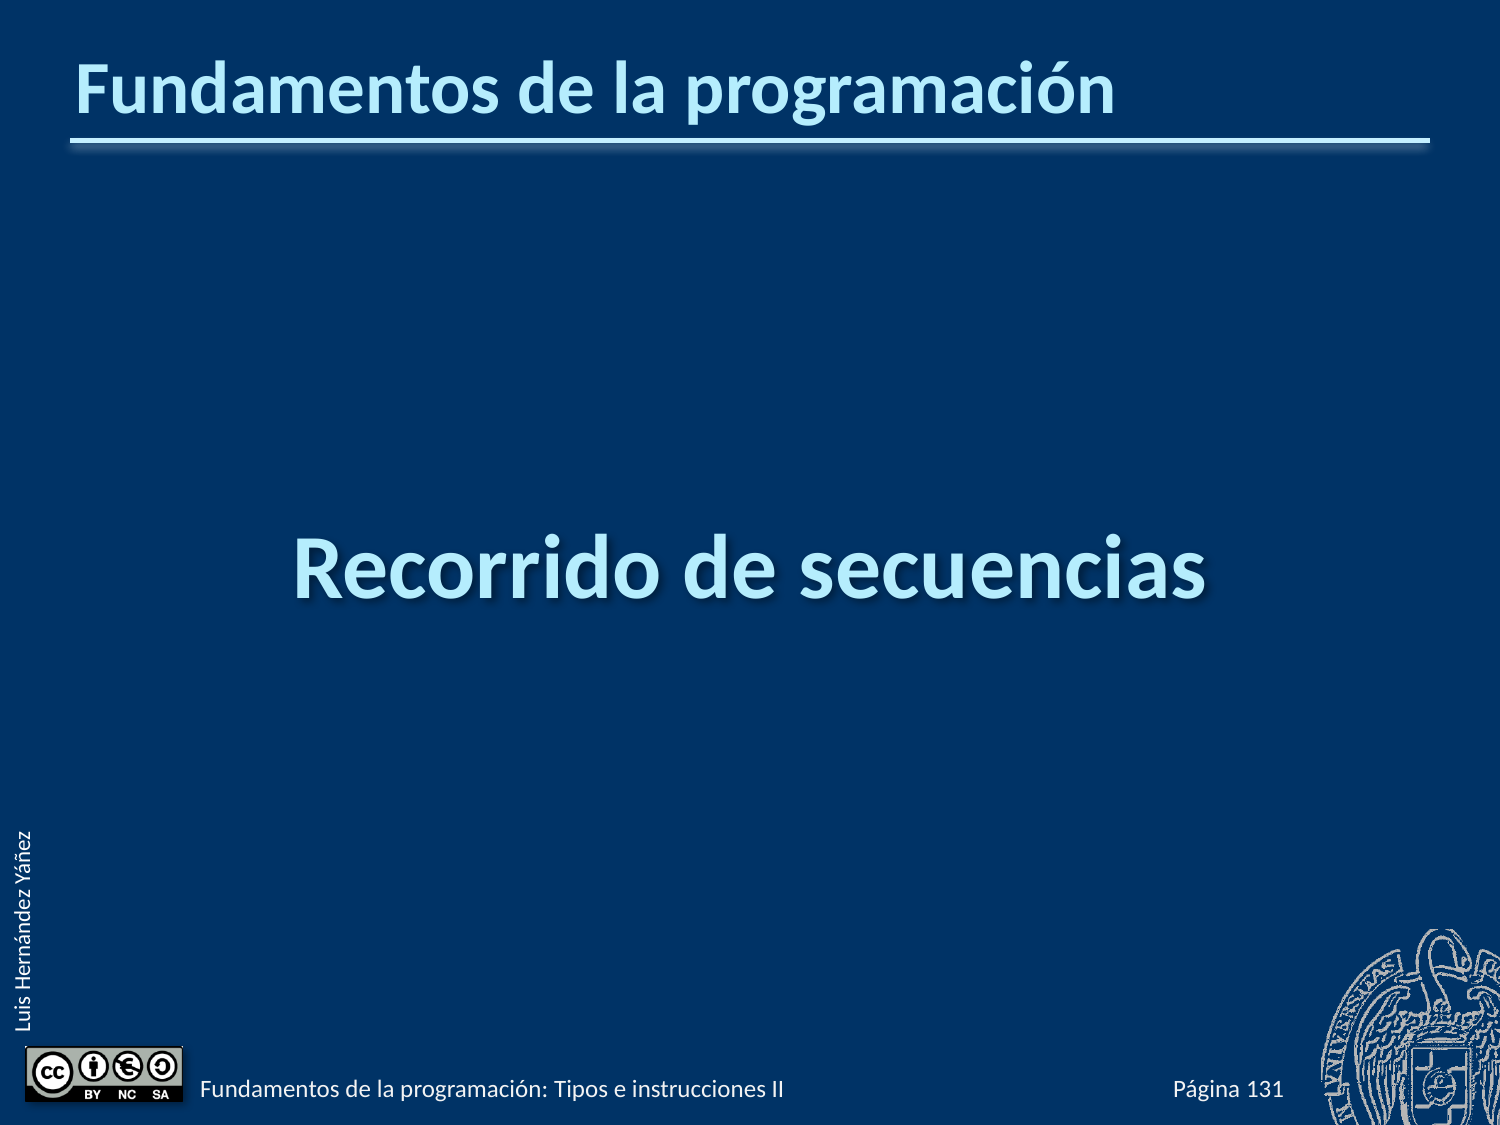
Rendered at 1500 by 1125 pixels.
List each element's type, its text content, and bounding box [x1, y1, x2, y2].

picture [1321, 929, 1500, 1125]
picture [25, 1046, 183, 1102]
slide_number Página 355 [1136, 1042, 1285, 1103]
title Fundamentos de la programación [75, 46, 1425, 129]
footer Fundamentos de la programación: Tipos e instrucciones II [200, 1042, 1114, 1103]
text_box Recorrido de secuencias [277, 499, 1223, 624]
